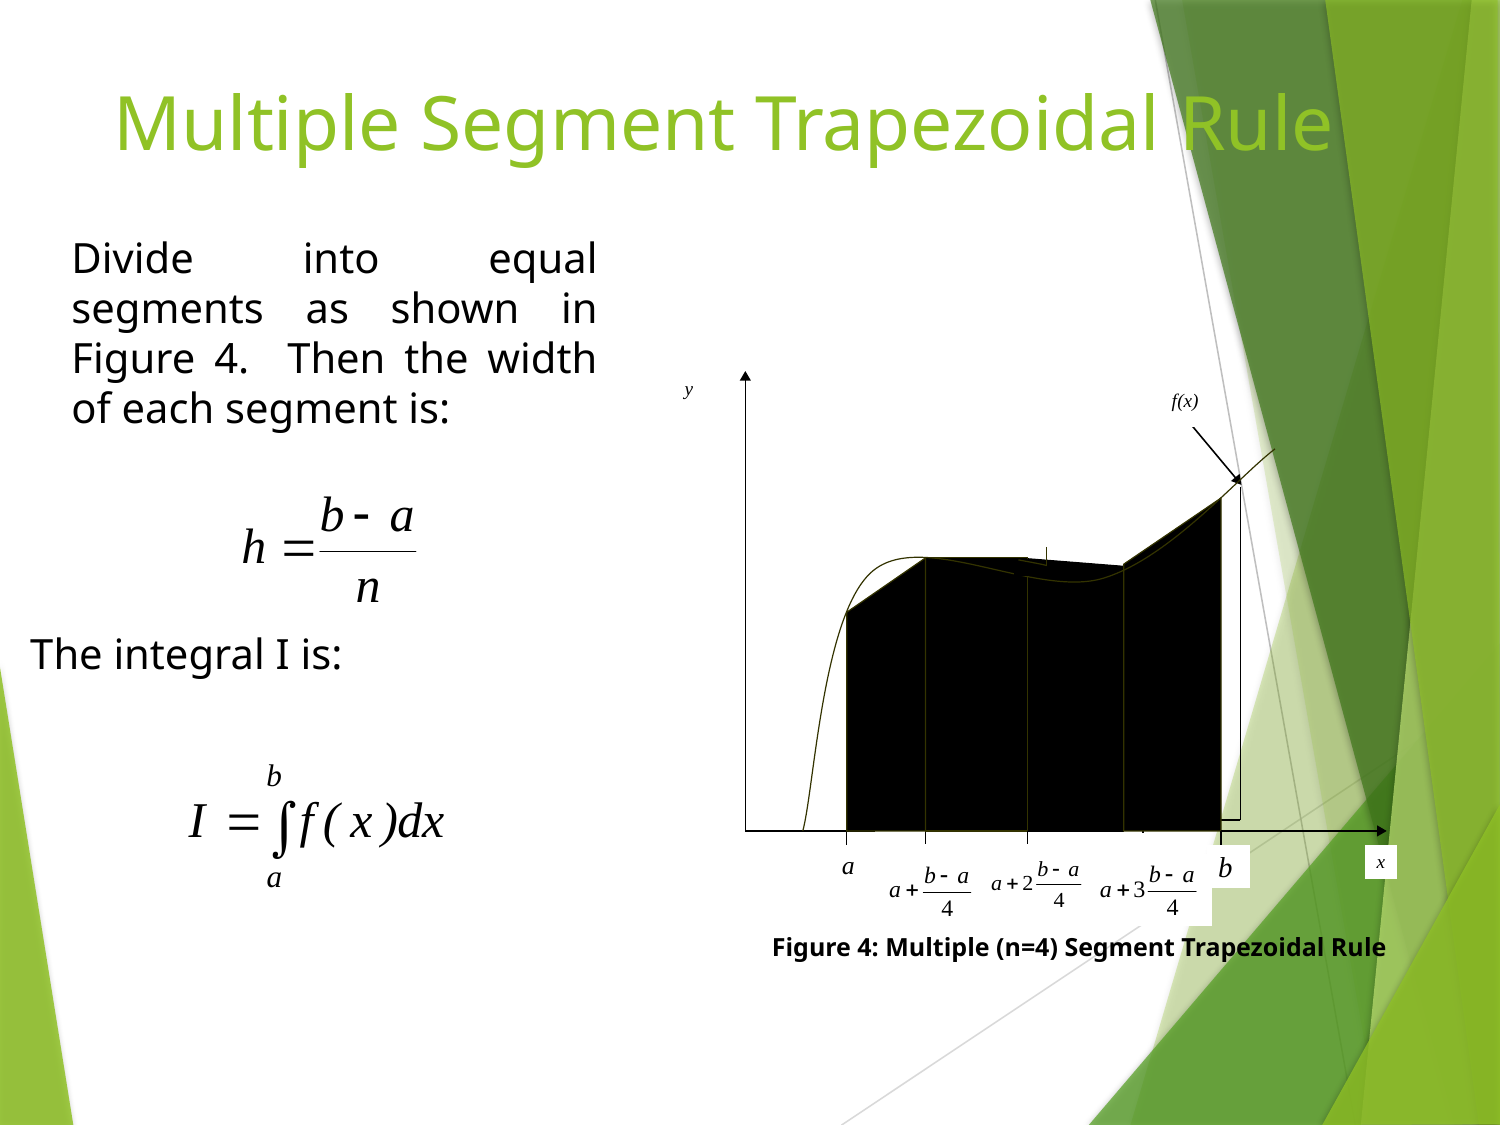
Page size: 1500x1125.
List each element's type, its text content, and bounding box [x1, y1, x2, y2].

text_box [182, 755, 448, 895]
title Multiple Segment Trapezoidal Rule [98, 68, 1424, 182]
text_box Divide into equal segments as shown in Figure 4. Then the width of each segment is: [56, 224, 613, 490]
text_box The integral I is: [15, 620, 616, 685]
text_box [672, 196, 1433, 1049]
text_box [237, 488, 422, 610]
